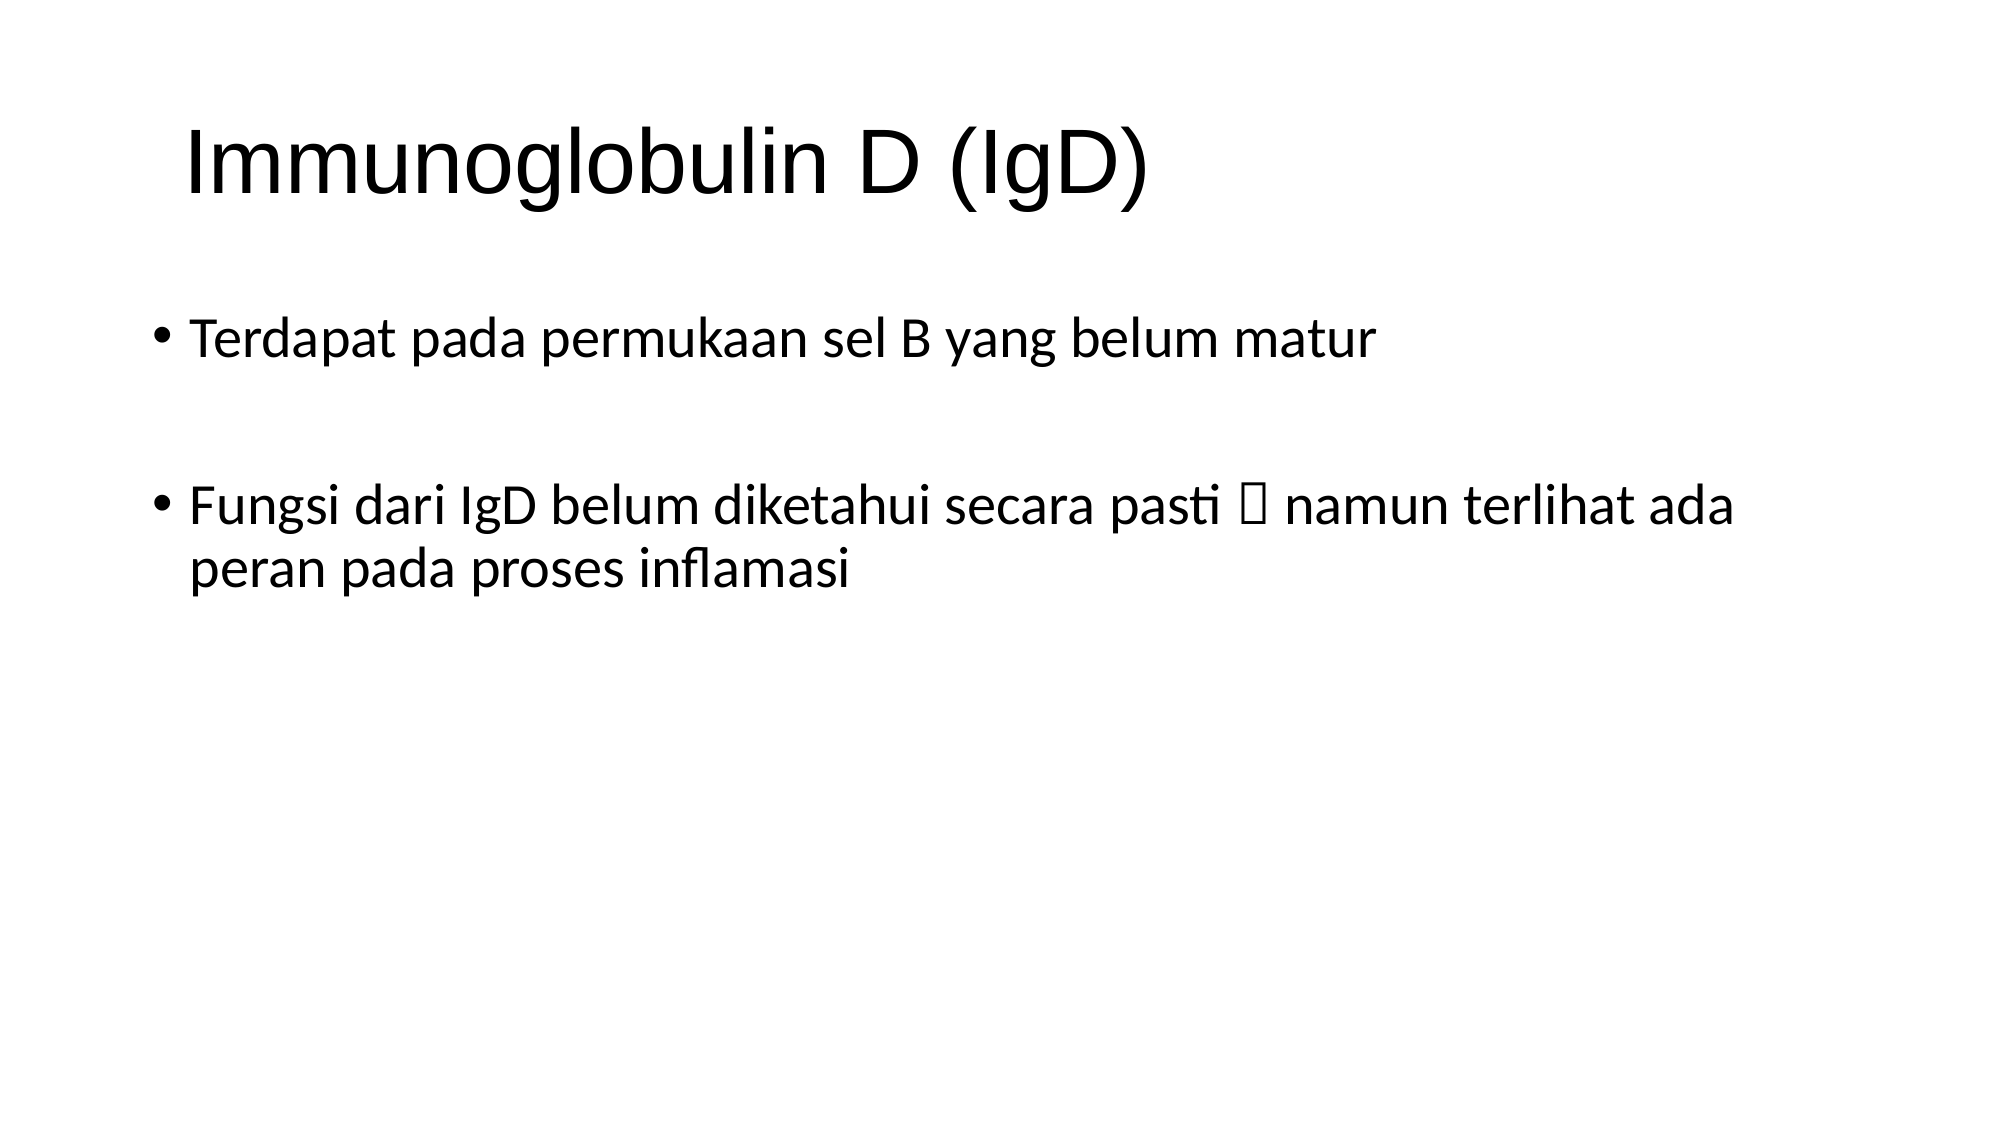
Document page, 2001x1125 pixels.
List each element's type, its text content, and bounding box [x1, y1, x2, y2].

title Immunoglobulin D (IgD) [168, 97, 1519, 231]
list Terdapat pada permukaan sel B yang belum matur Fungsi dari IgD belum diketahui secara pasti  namun terlihat ada peran pada proses inflamasi [137, 299, 1863, 1014]
